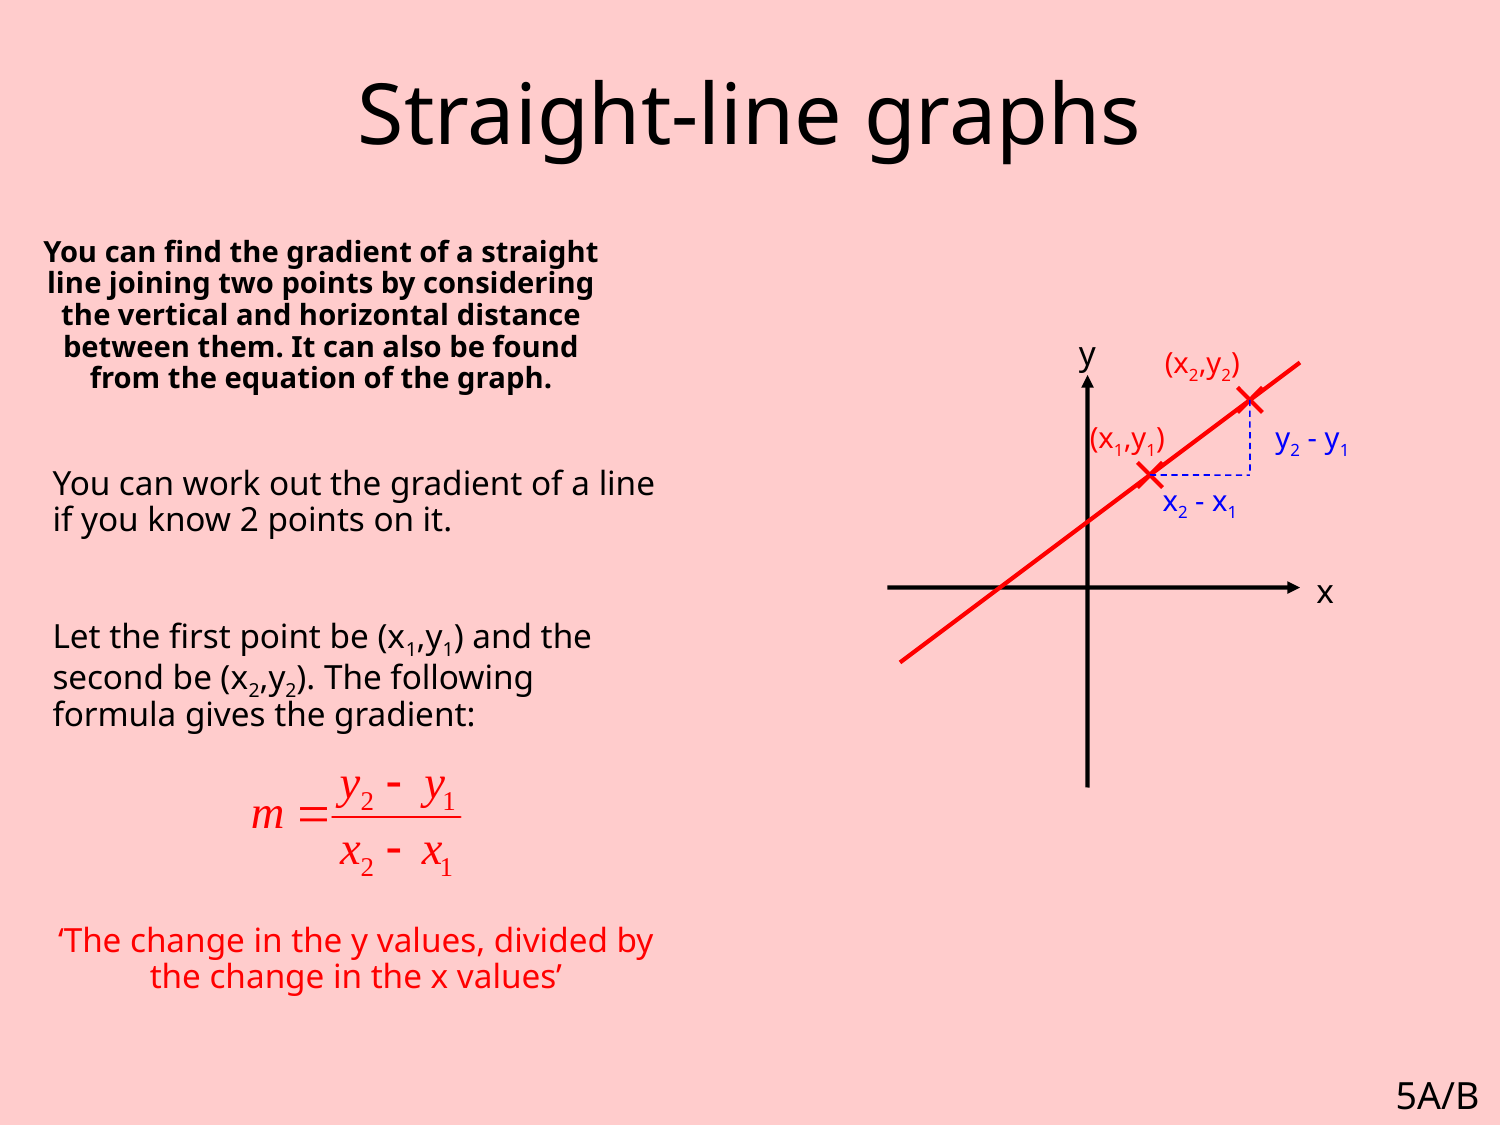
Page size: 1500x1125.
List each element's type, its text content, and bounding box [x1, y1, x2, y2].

text_box y2 - y1 [1237, 412, 1388, 467]
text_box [1137, 462, 1163, 488]
list You can find the gradient of a straight line joining two points by considering the vertical and horizontal distance between them. It can also be found from the equation of the graph. [23, 229, 619, 1014]
text_box [1001, 581, 1299, 594]
text_box You can work out the gradient of a line if you know 2 points on it. Let the first point be (x1,y1) and the second be (x2,y2). The following formula gives the gradient: ‘The change in the y values, divided by the change in the x values’ [37, 459, 675, 1050]
text_box y [1062, 324, 1113, 380]
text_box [243, 754, 469, 887]
title Straight-line graphs [103, 35, 1397, 199]
text_box 5A/B [1380, 1064, 1495, 1125]
text_box x [1299, 562, 1350, 618]
text_box (x2,y2) [1149, 337, 1275, 392]
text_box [1237, 387, 1263, 413]
text_box (x1,y1) [1074, 412, 1200, 467]
text_box x2 - x1 [1137, 474, 1263, 530]
text_box [1081, 380, 1094, 412]
